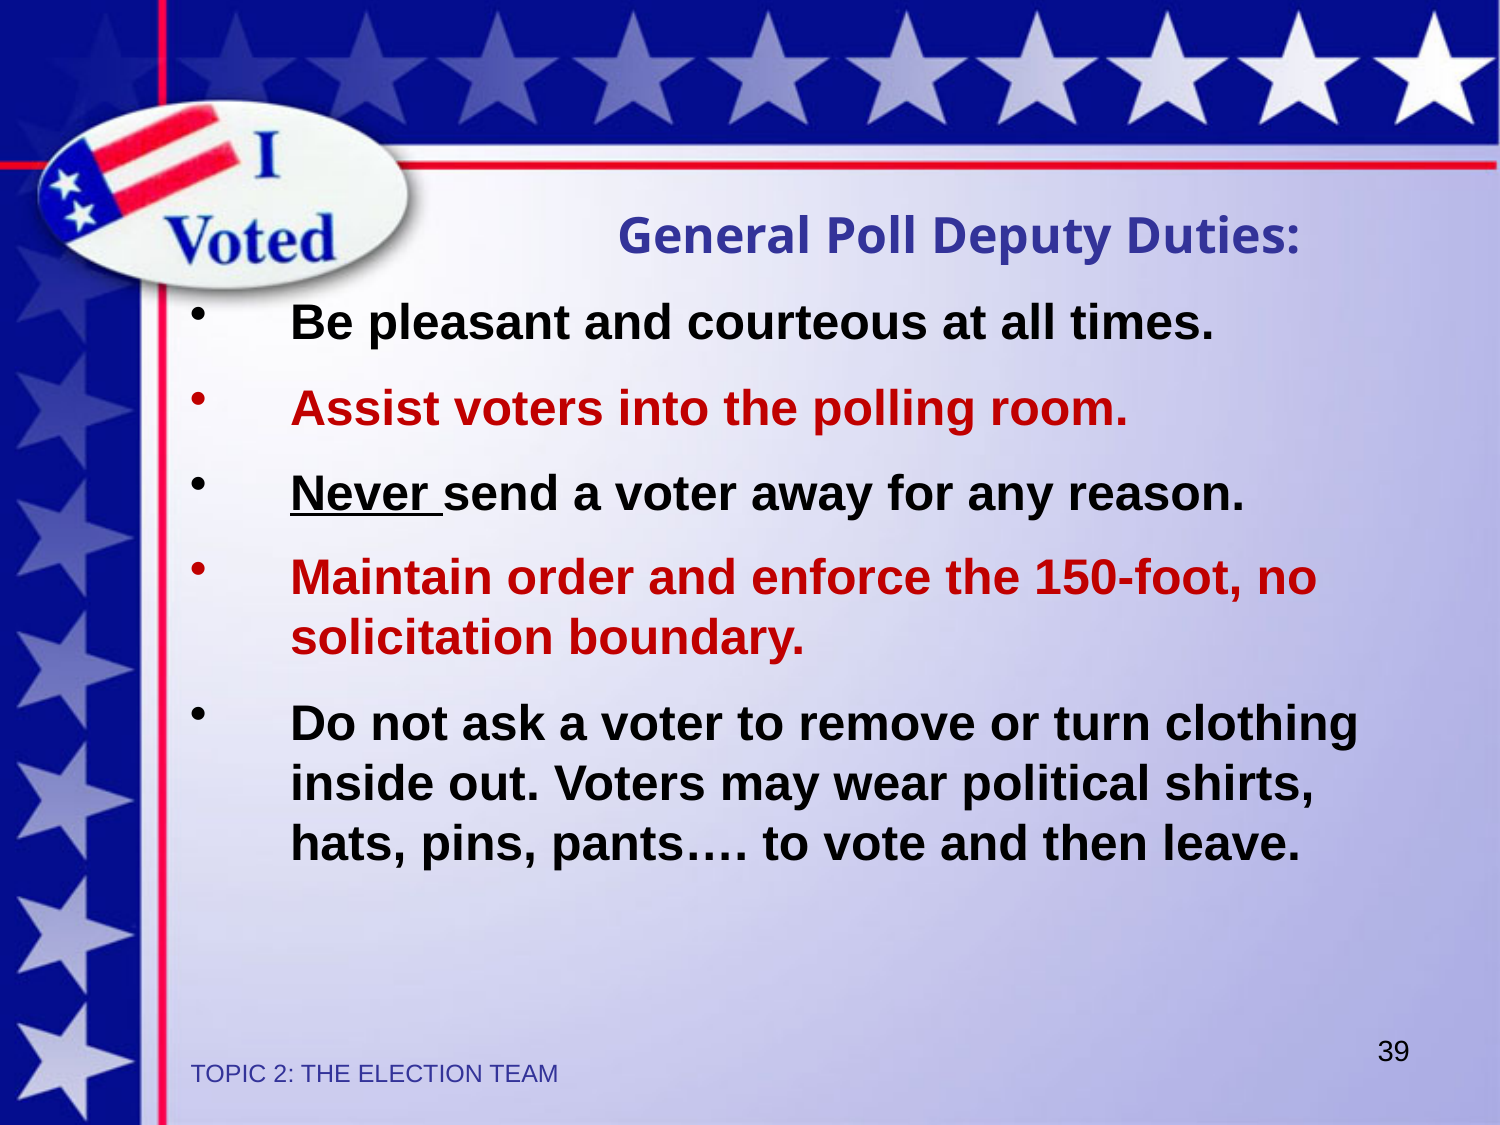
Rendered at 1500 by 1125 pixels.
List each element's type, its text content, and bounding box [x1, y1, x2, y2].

slide_number 39 [1074, 1024, 1426, 1103]
list General Poll Deputy Duties: Be pleasant and courteous at all times. Assist voters into the polling room. Never send a voter away for any reason. Maintain order and enforce the 150-foot, no solicitation boundary. Do not ask a voter to remove or turn clothing inside out. Voters may wear political shirts, hats, pins, pants…. to vote and then leave. [174, 187, 1451, 951]
picture [0, 0, 1500, 1125]
text_box TOPIC 2: THE ELECTION TEAM [175, 1050, 575, 1095]
